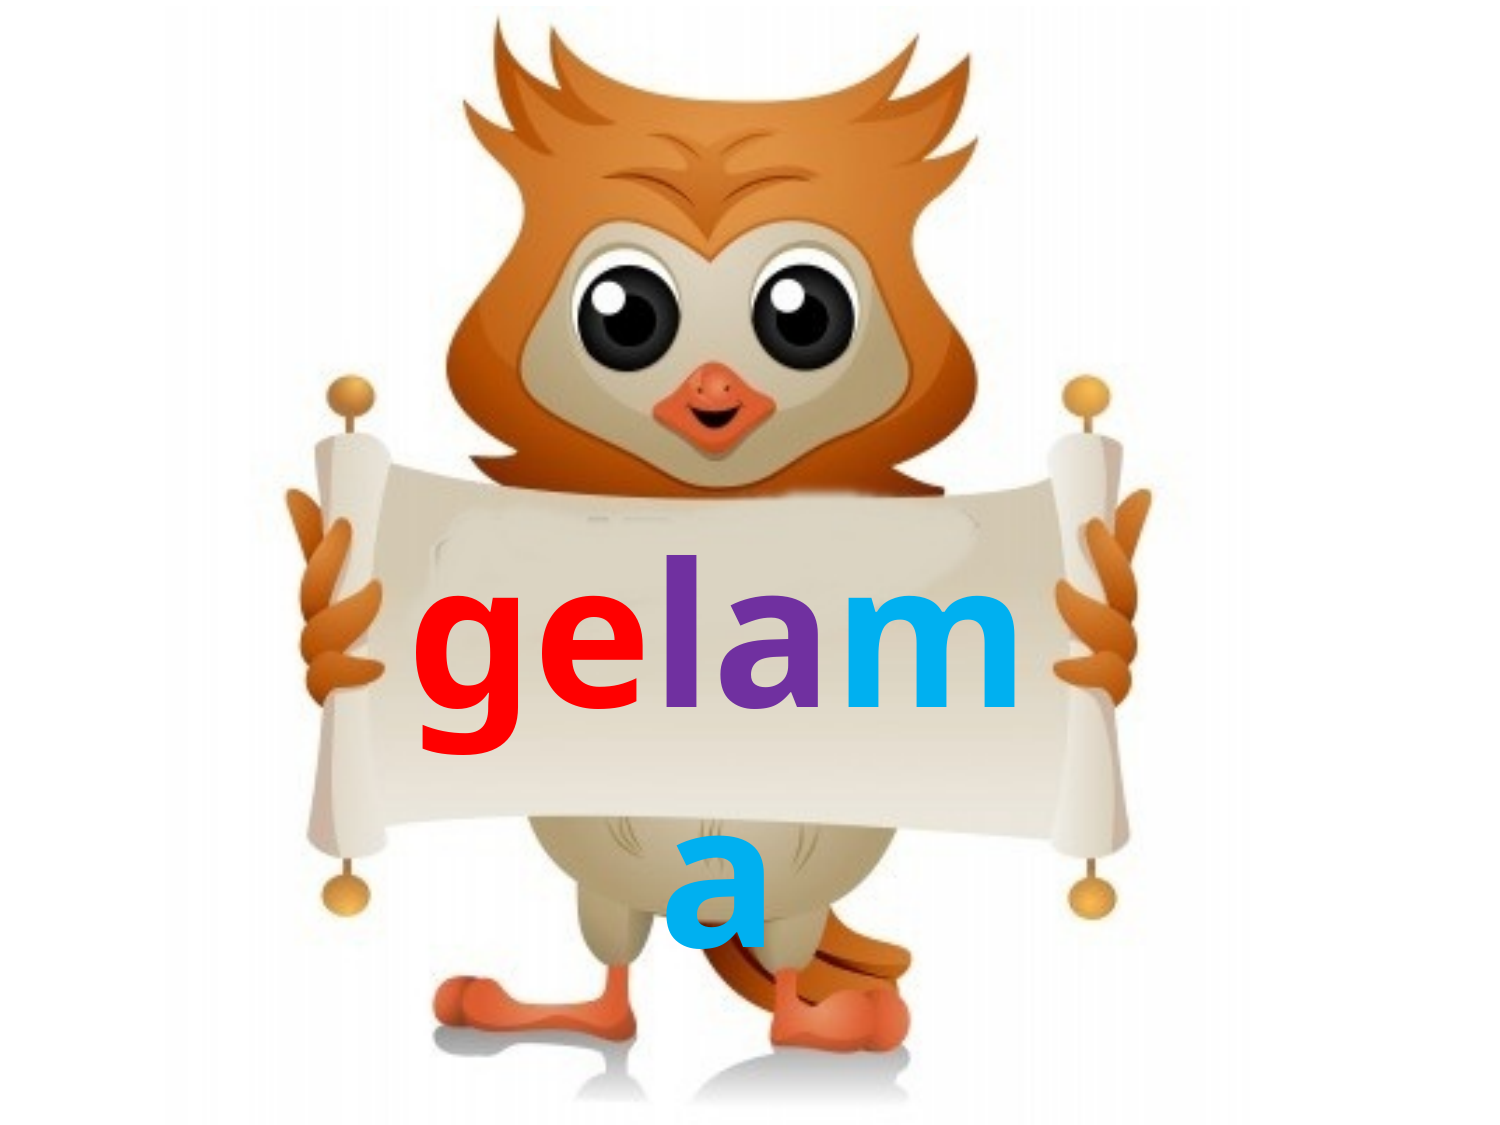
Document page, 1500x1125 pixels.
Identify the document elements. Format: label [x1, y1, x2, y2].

picture [162, 6, 1251, 1125]
